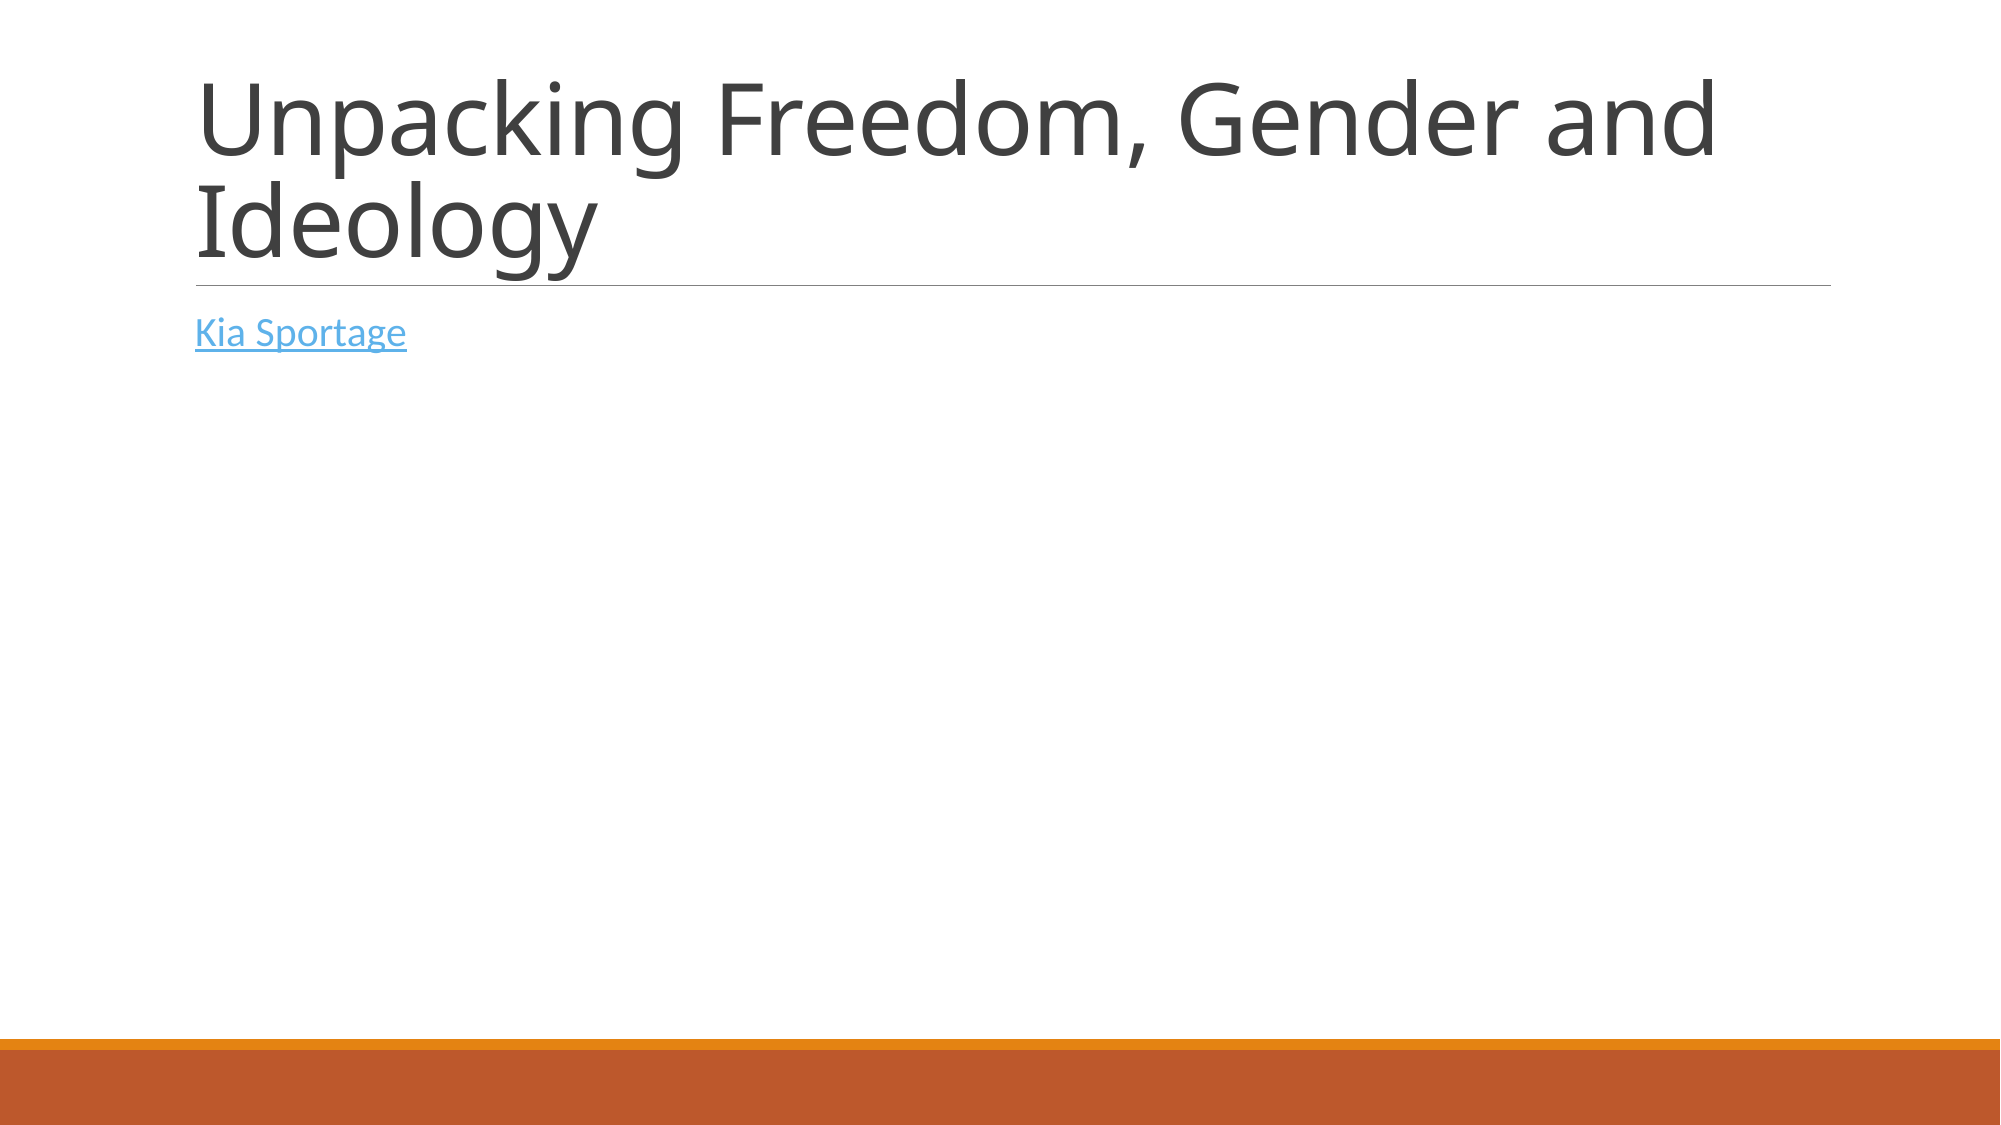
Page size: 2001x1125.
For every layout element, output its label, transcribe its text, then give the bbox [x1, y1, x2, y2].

list Kia Sportage [180, 302, 1830, 963]
title Unpacking Freedom, Gender and Ideology [180, 47, 1830, 285]
